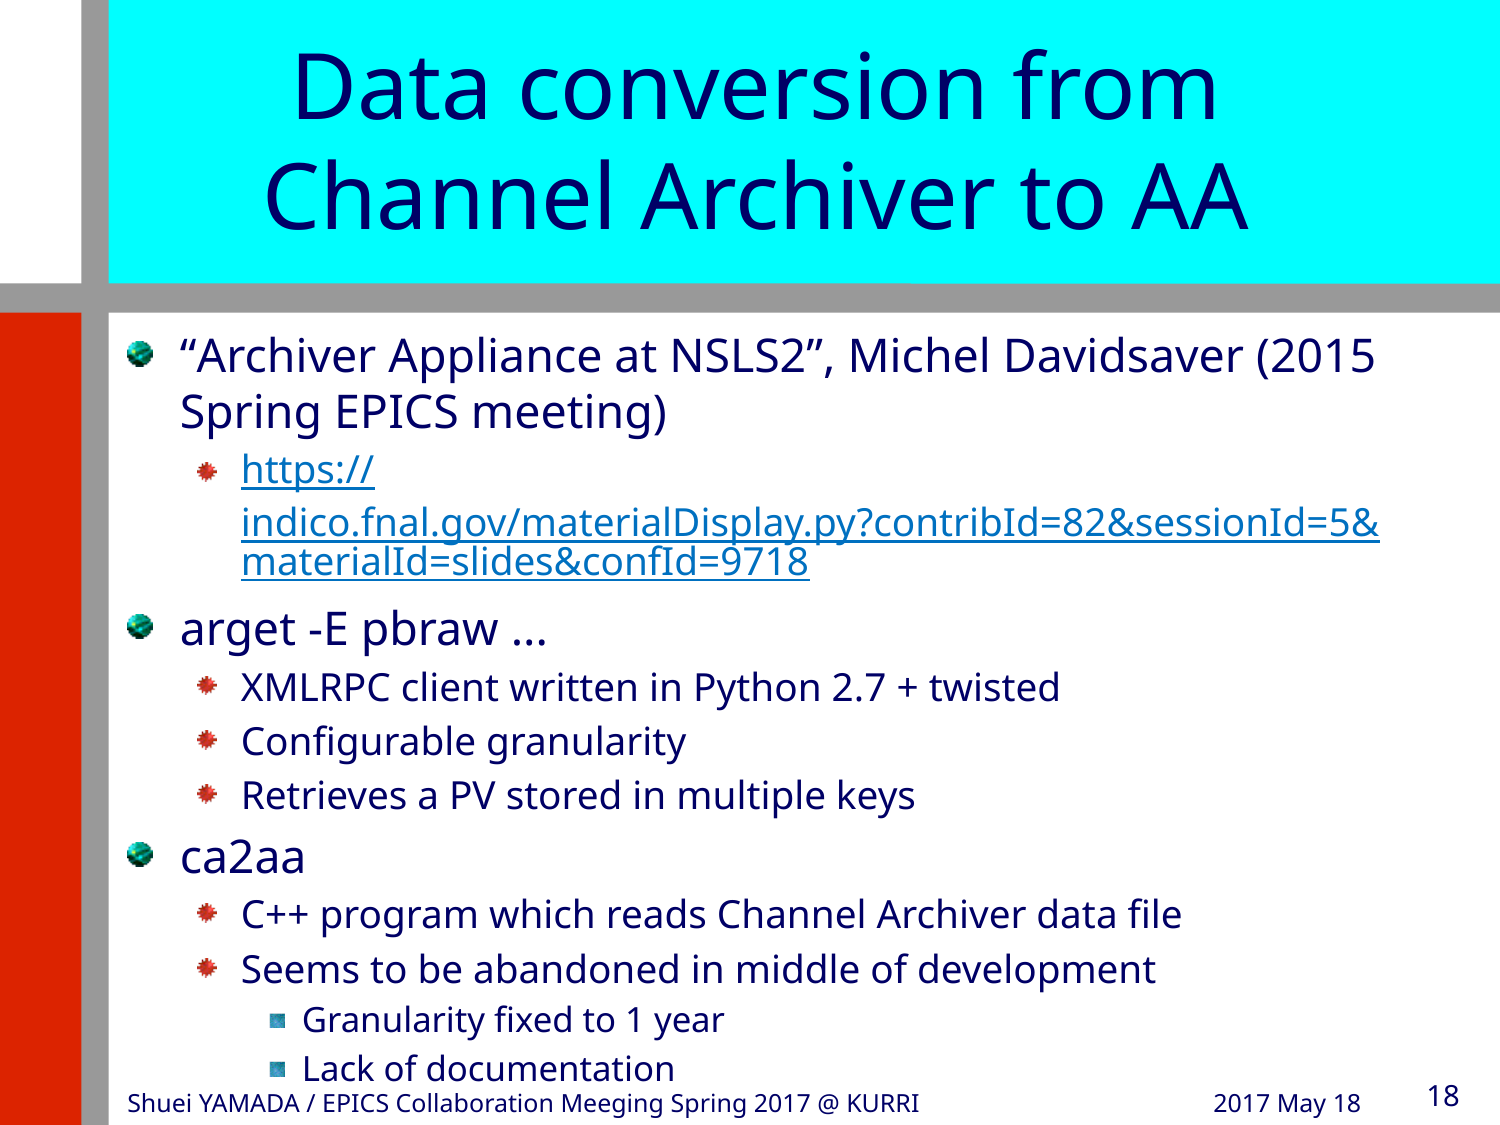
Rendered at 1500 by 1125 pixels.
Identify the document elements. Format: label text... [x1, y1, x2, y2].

picture [266, 1010, 285, 1028]
slide_number 18 [1376, 1050, 1475, 1125]
picture [127, 614, 153, 639]
picture [197, 462, 217, 482]
picture [197, 958, 217, 978]
picture [197, 903, 217, 923]
footer Shuei YAMADA / EPICS Collaboration Meeging Spring 2017 @ KURRI [112, 1050, 1046, 1125]
picture [127, 341, 153, 367]
title Data conversion from Channel Archiver to AA [112, 75, 1400, 256]
picture [197, 730, 217, 750]
list “Archiver Appliance at NSLS2”, Michel Davidsaver (2015 Spring EPICS meeting) https://indico.fnal.gov/materialDisplay.py?contribId=82&sessionId=5&materialId=slides&confId=9718 arget -E pbraw ... XMLRPC client written in Python 2.7 + twisted Configurable granularity Retrieves a PV stored in multiple keys ca2aa C++ program which reads Channel Archiver data file Seems to be abandoned in middle of development Granularity fixed to 1 year Lack of documentation [112, 318, 1401, 1050]
picture [197, 784, 217, 804]
picture [127, 842, 153, 867]
picture [197, 676, 217, 695]
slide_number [1046, 1050, 1376, 1125]
